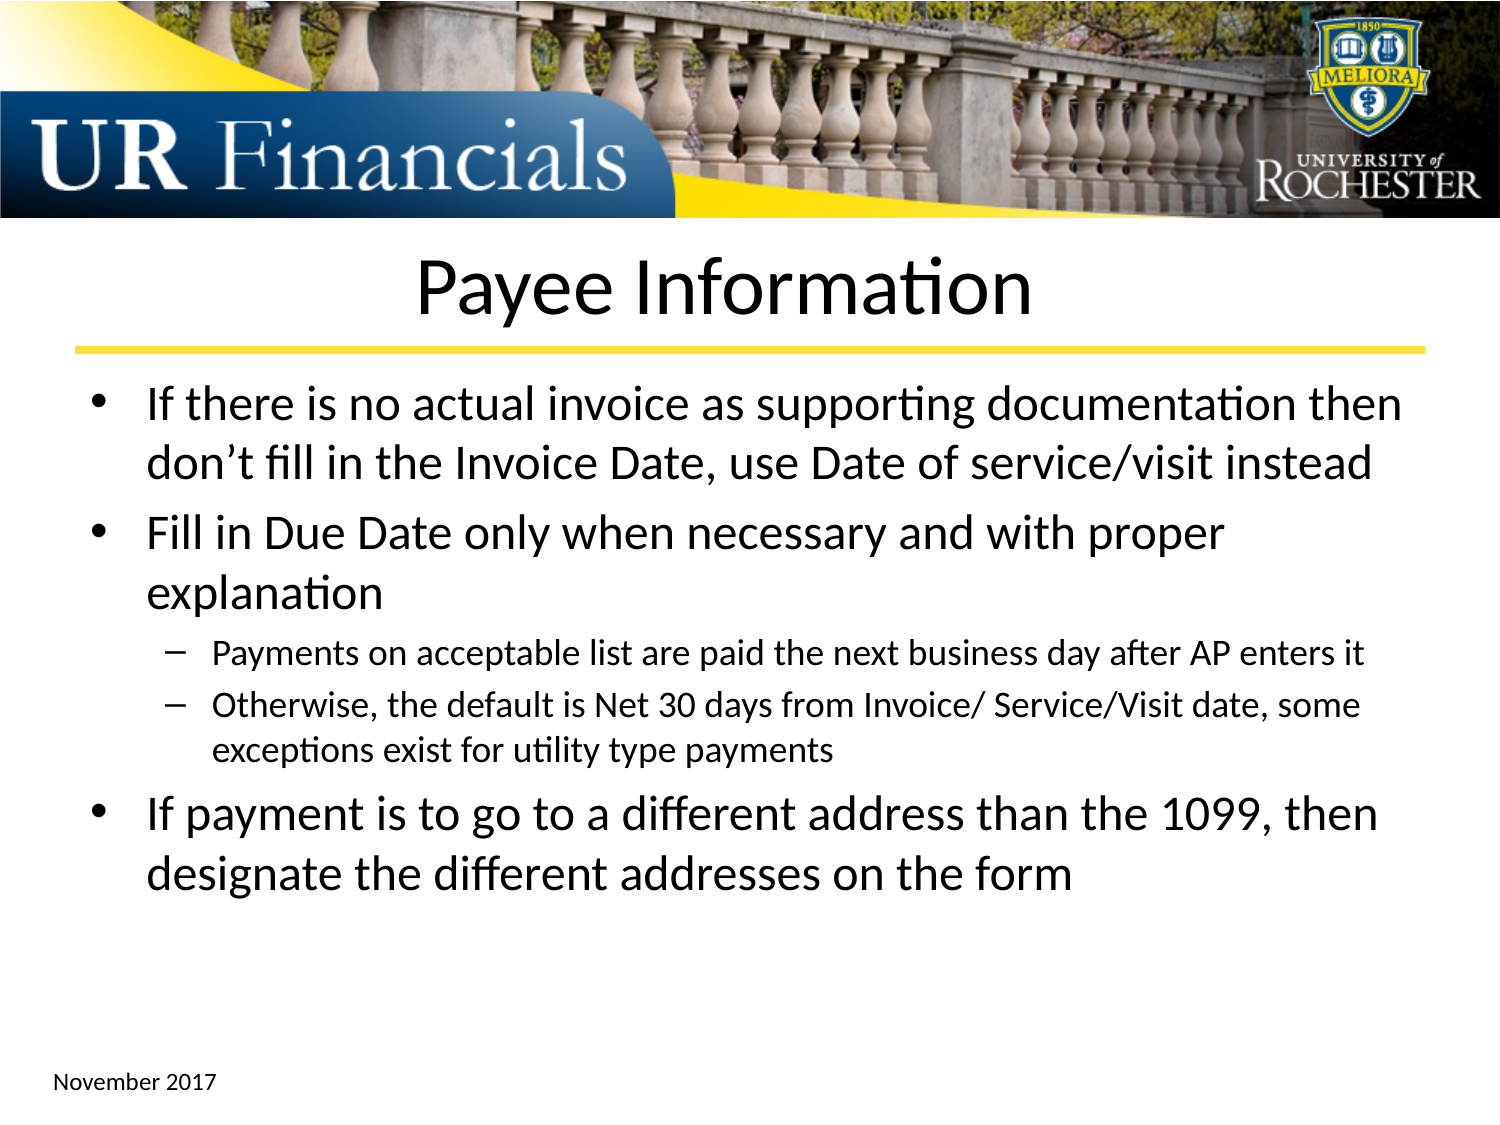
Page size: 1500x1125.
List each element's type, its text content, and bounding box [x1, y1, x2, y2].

list If there is no actual invoice as supporting documentation then don’t fill in the Invoice Date, use Date of service/visit instead Fill in Due Date only when necessary and with proper explanation Payments on acceptable list are paid the next business day after AP enters it Otherwise, the default is Net 30 days from Invoice/ Service/Visit date, some exceptions exist for utility type payments If payment is to go to a different address than the 1099, then designate the different addresses on the form [75, 362, 1425, 1050]
title Payee Information [50, 187, 1400, 375]
picture [0, 1, 1500, 218]
